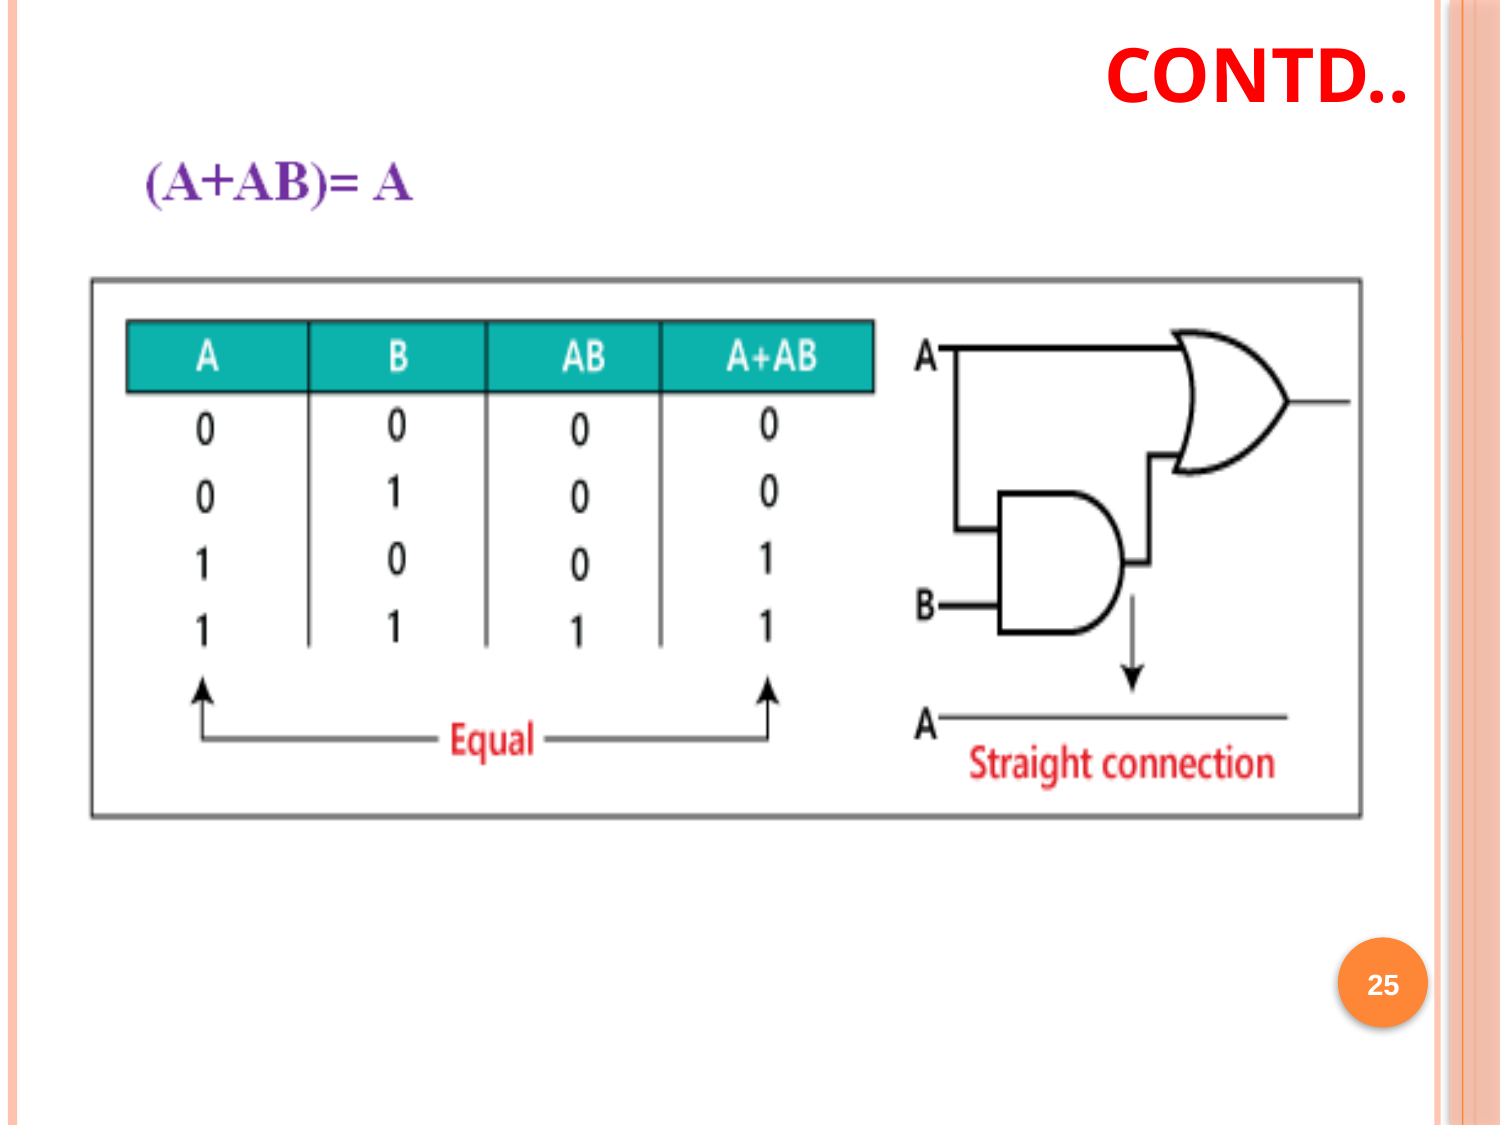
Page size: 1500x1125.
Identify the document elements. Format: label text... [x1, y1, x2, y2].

title Contd.. [75, 45, 1425, 125]
slide_number 25 [1333, 940, 1434, 1027]
picture [49, 149, 1413, 851]
